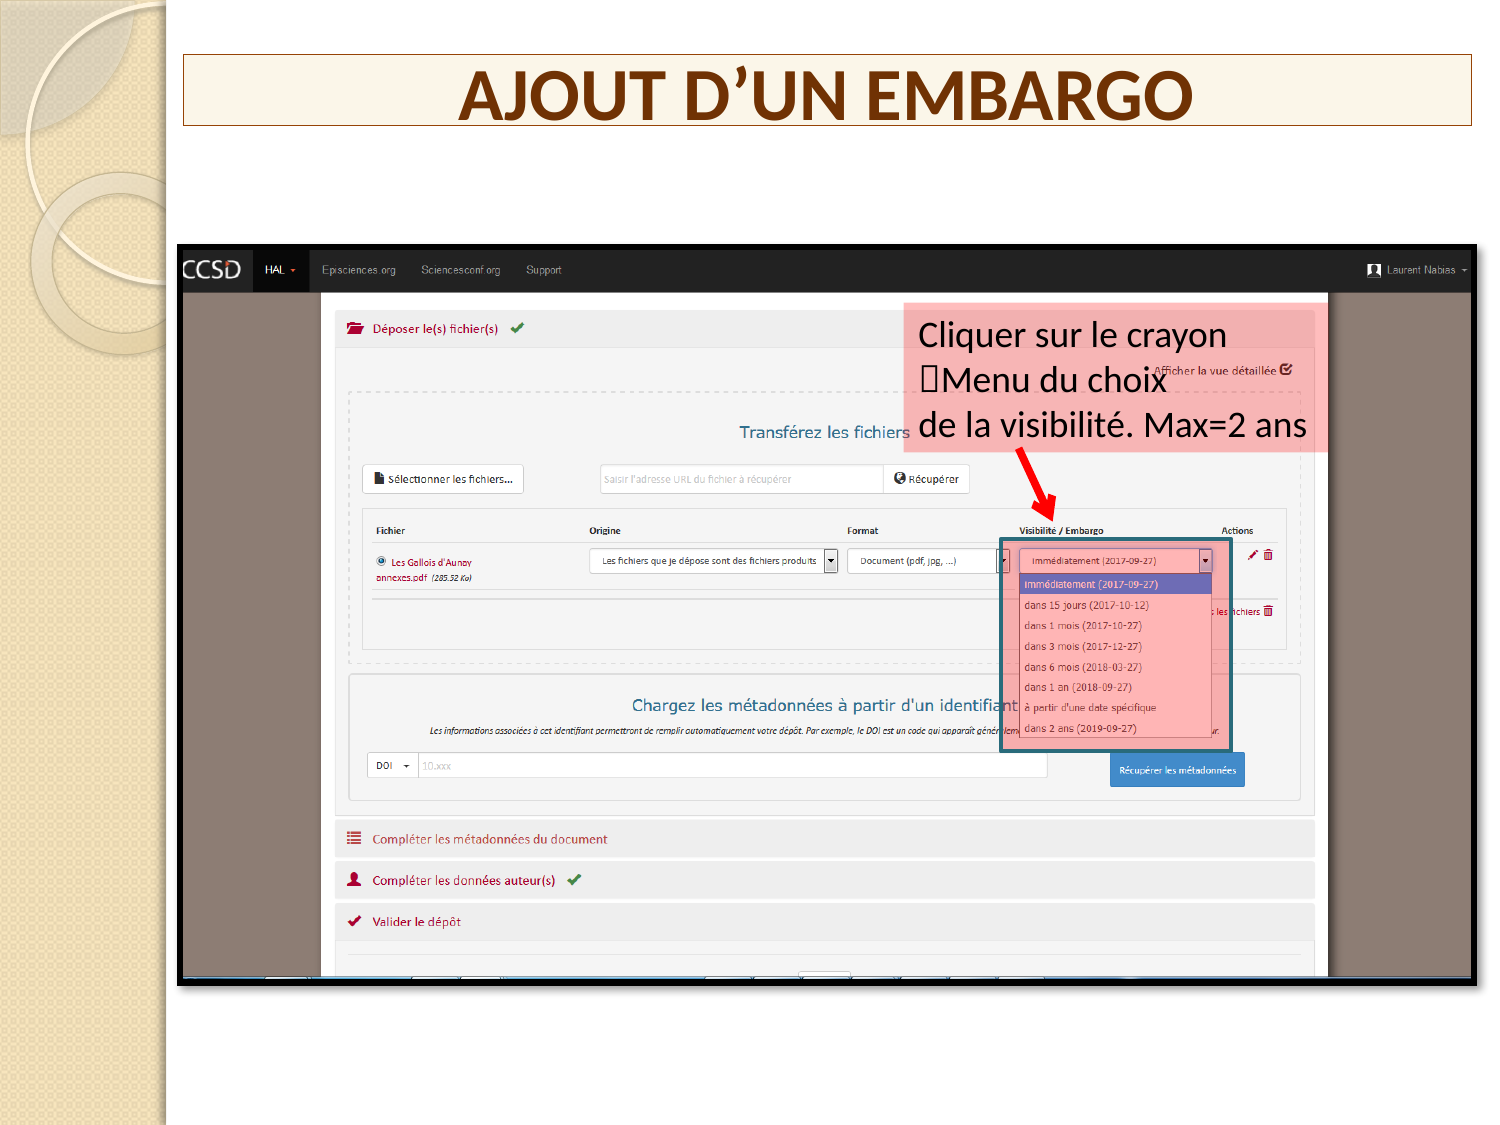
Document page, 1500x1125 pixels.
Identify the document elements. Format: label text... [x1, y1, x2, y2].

title AJOUT D’UN EMBARGO [183, 54, 1472, 126]
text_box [1018, 447, 1053, 522]
picture [182, 250, 1472, 980]
